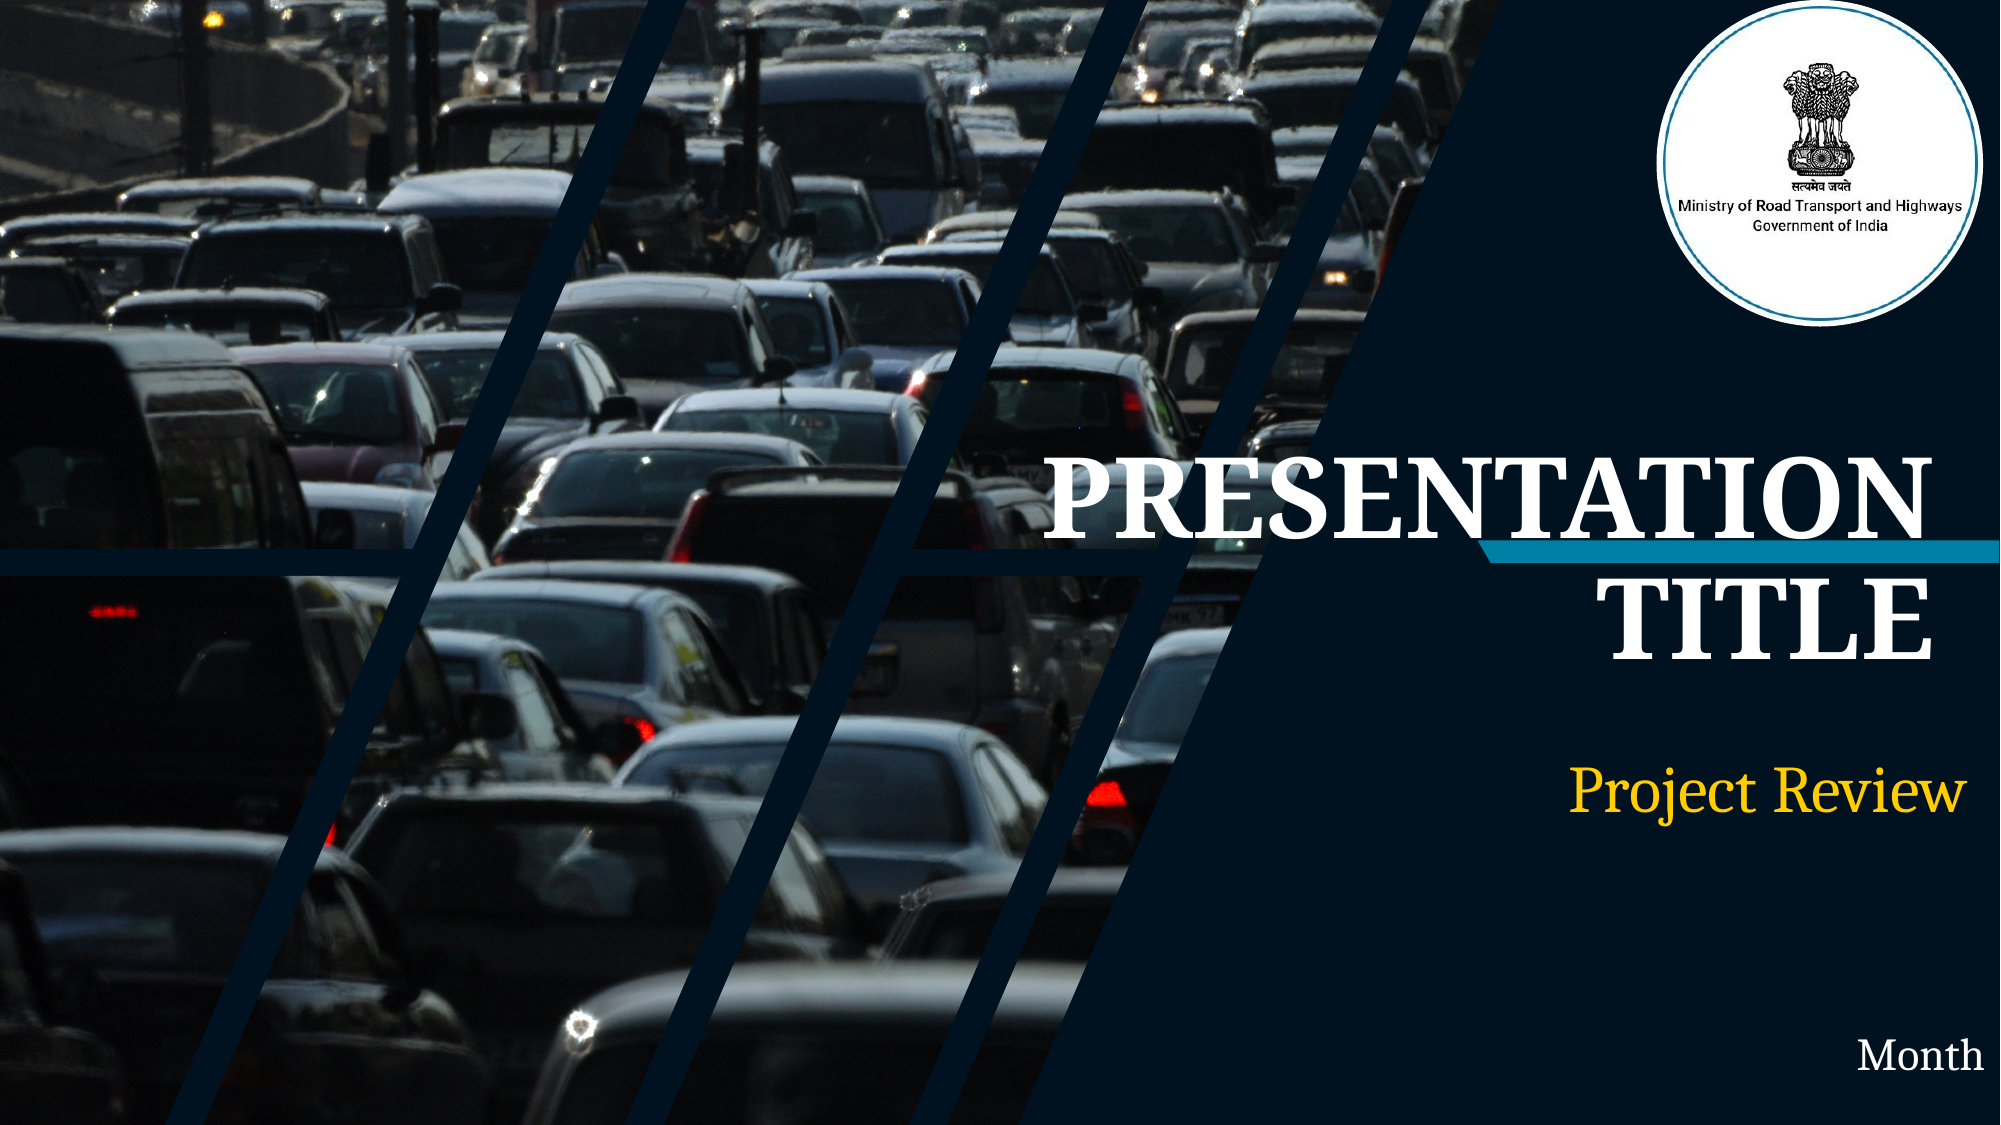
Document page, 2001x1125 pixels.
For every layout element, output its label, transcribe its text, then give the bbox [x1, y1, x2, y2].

list Month [1502, 1023, 2000, 1102]
title PRESENTATION TITLE [1502, 375, 1950, 746]
picture [0, 0, 1502, 1125]
list Project Review [1502, 746, 1984, 928]
picture [1656, 0, 1984, 327]
